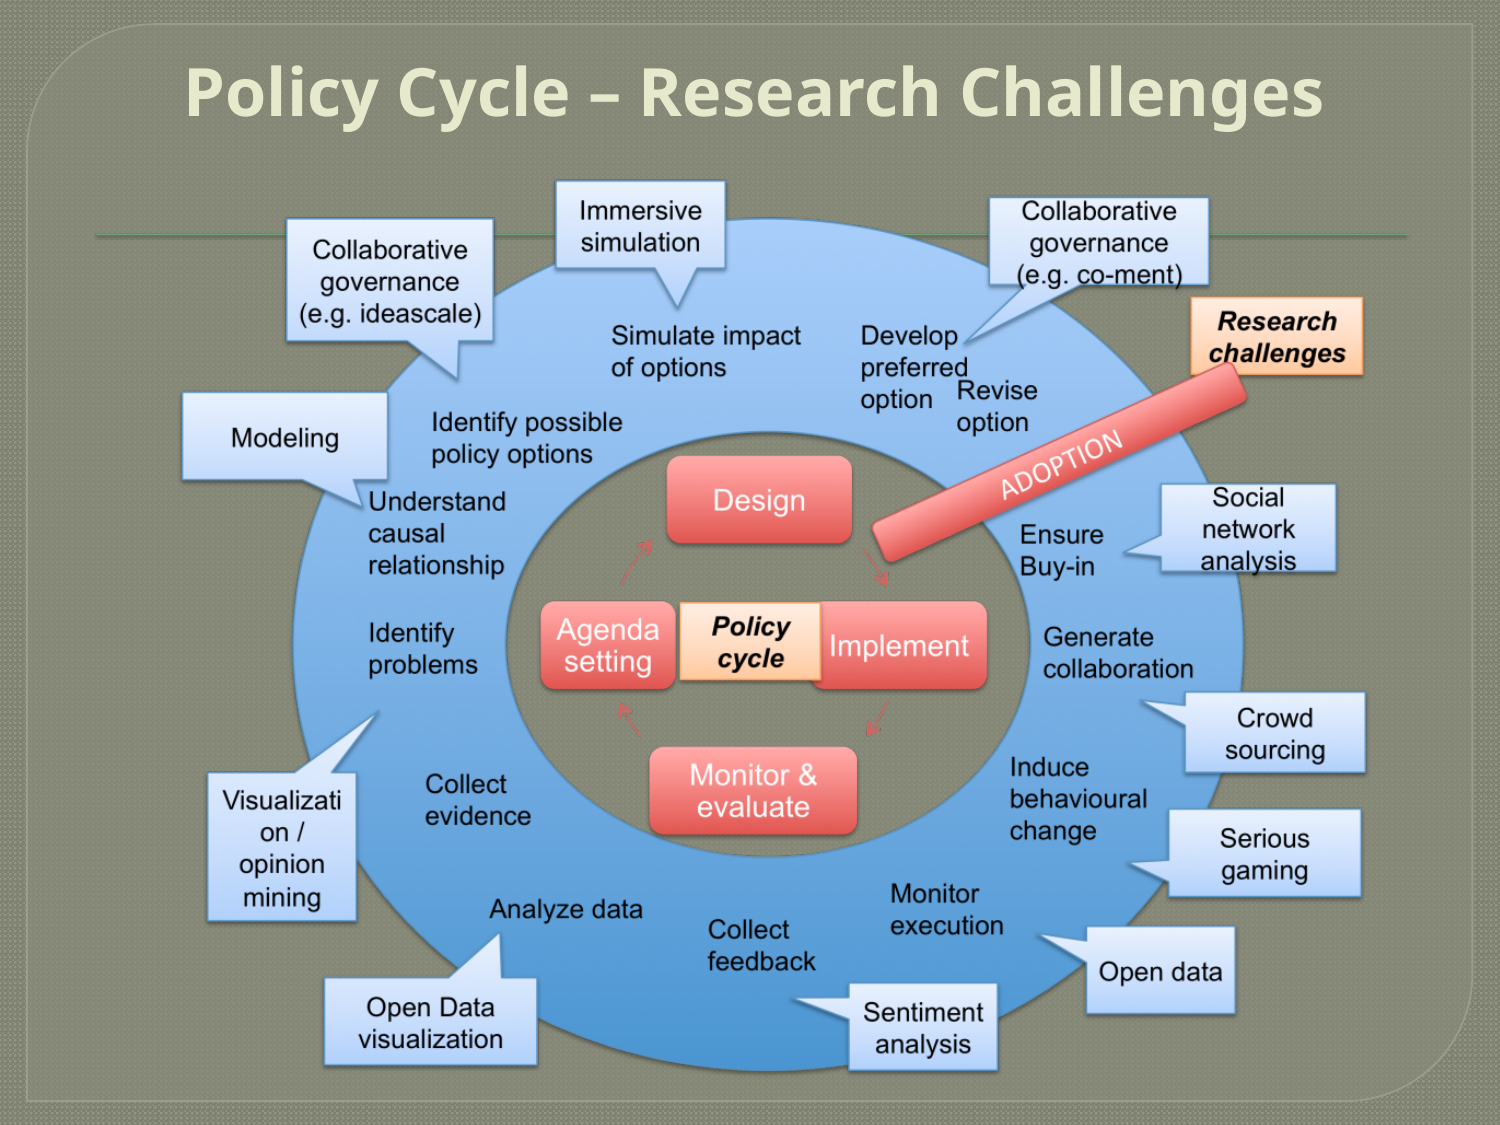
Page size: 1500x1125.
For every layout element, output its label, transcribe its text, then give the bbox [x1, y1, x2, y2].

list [174, 174, 1376, 1083]
title Policy Cycle – Research Challenges [75, 41, 1425, 138]
